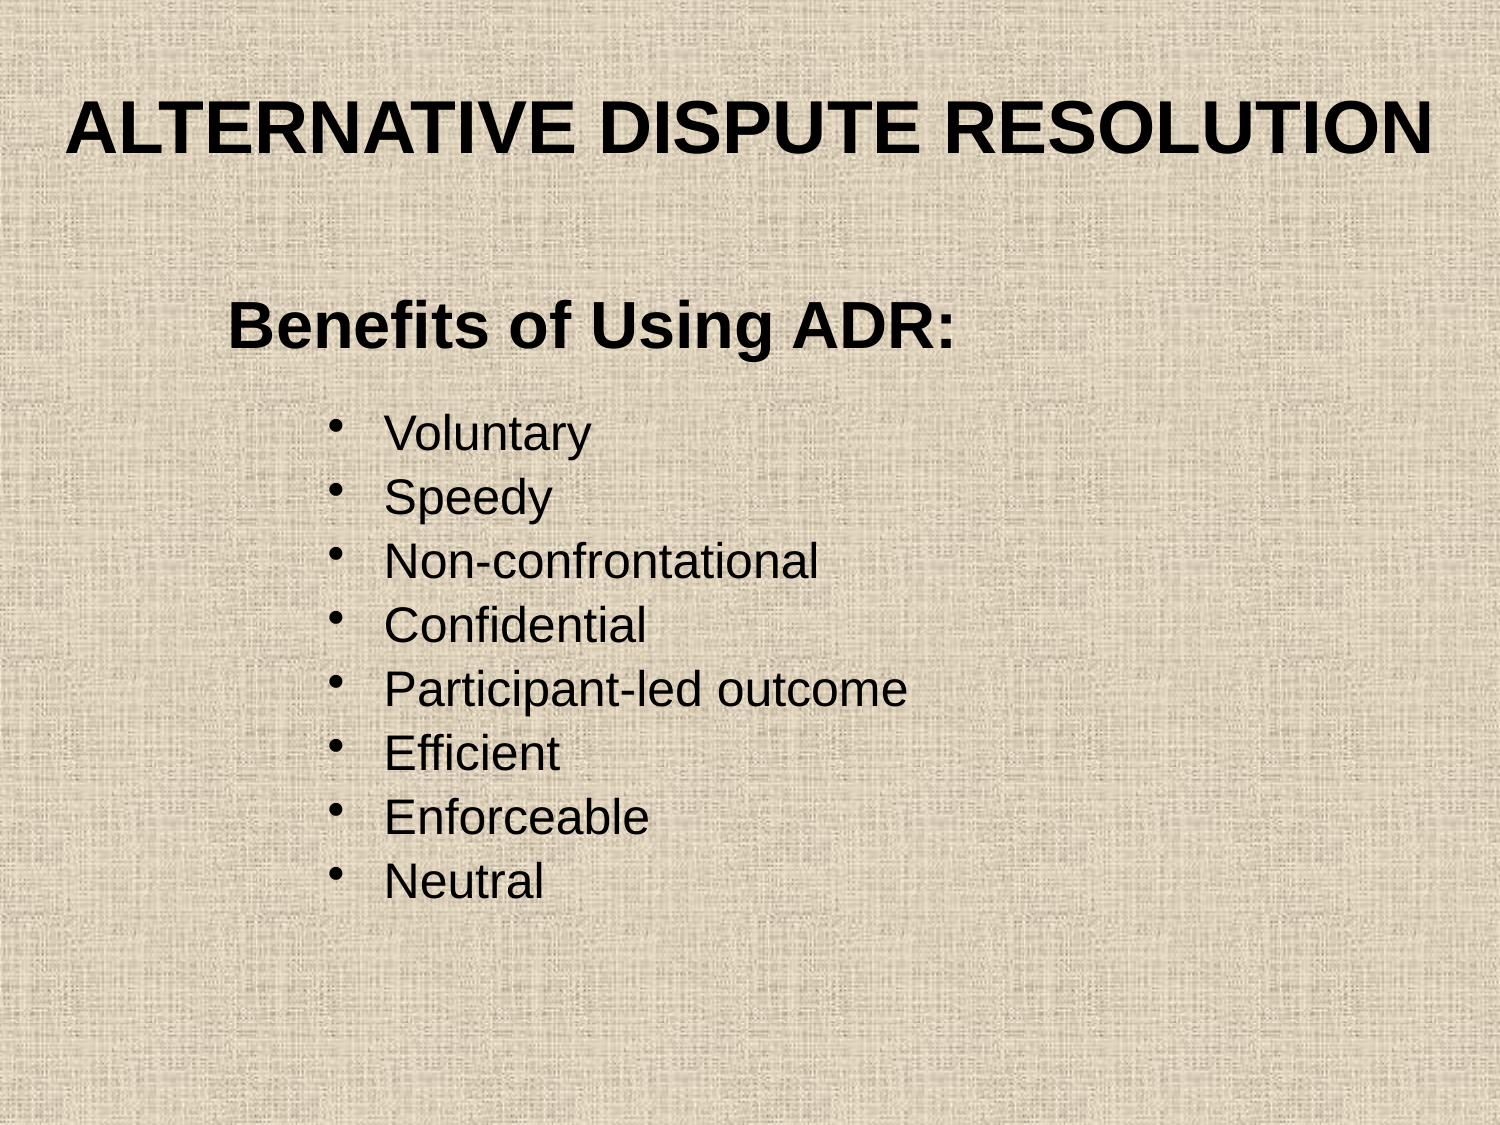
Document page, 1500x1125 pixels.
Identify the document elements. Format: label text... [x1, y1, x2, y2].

list Voluntary Speedy Non-confrontational Confidential Participant-led outcome Efficient Enforceable Neutral [312, 399, 1026, 1018]
text_box Benefits of Using ADR: [213, 274, 975, 370]
title ALTERNATIVE DISPUTE RESOLUTION [37, 74, 1463, 263]
picture [0, 0, 1500, 1125]
